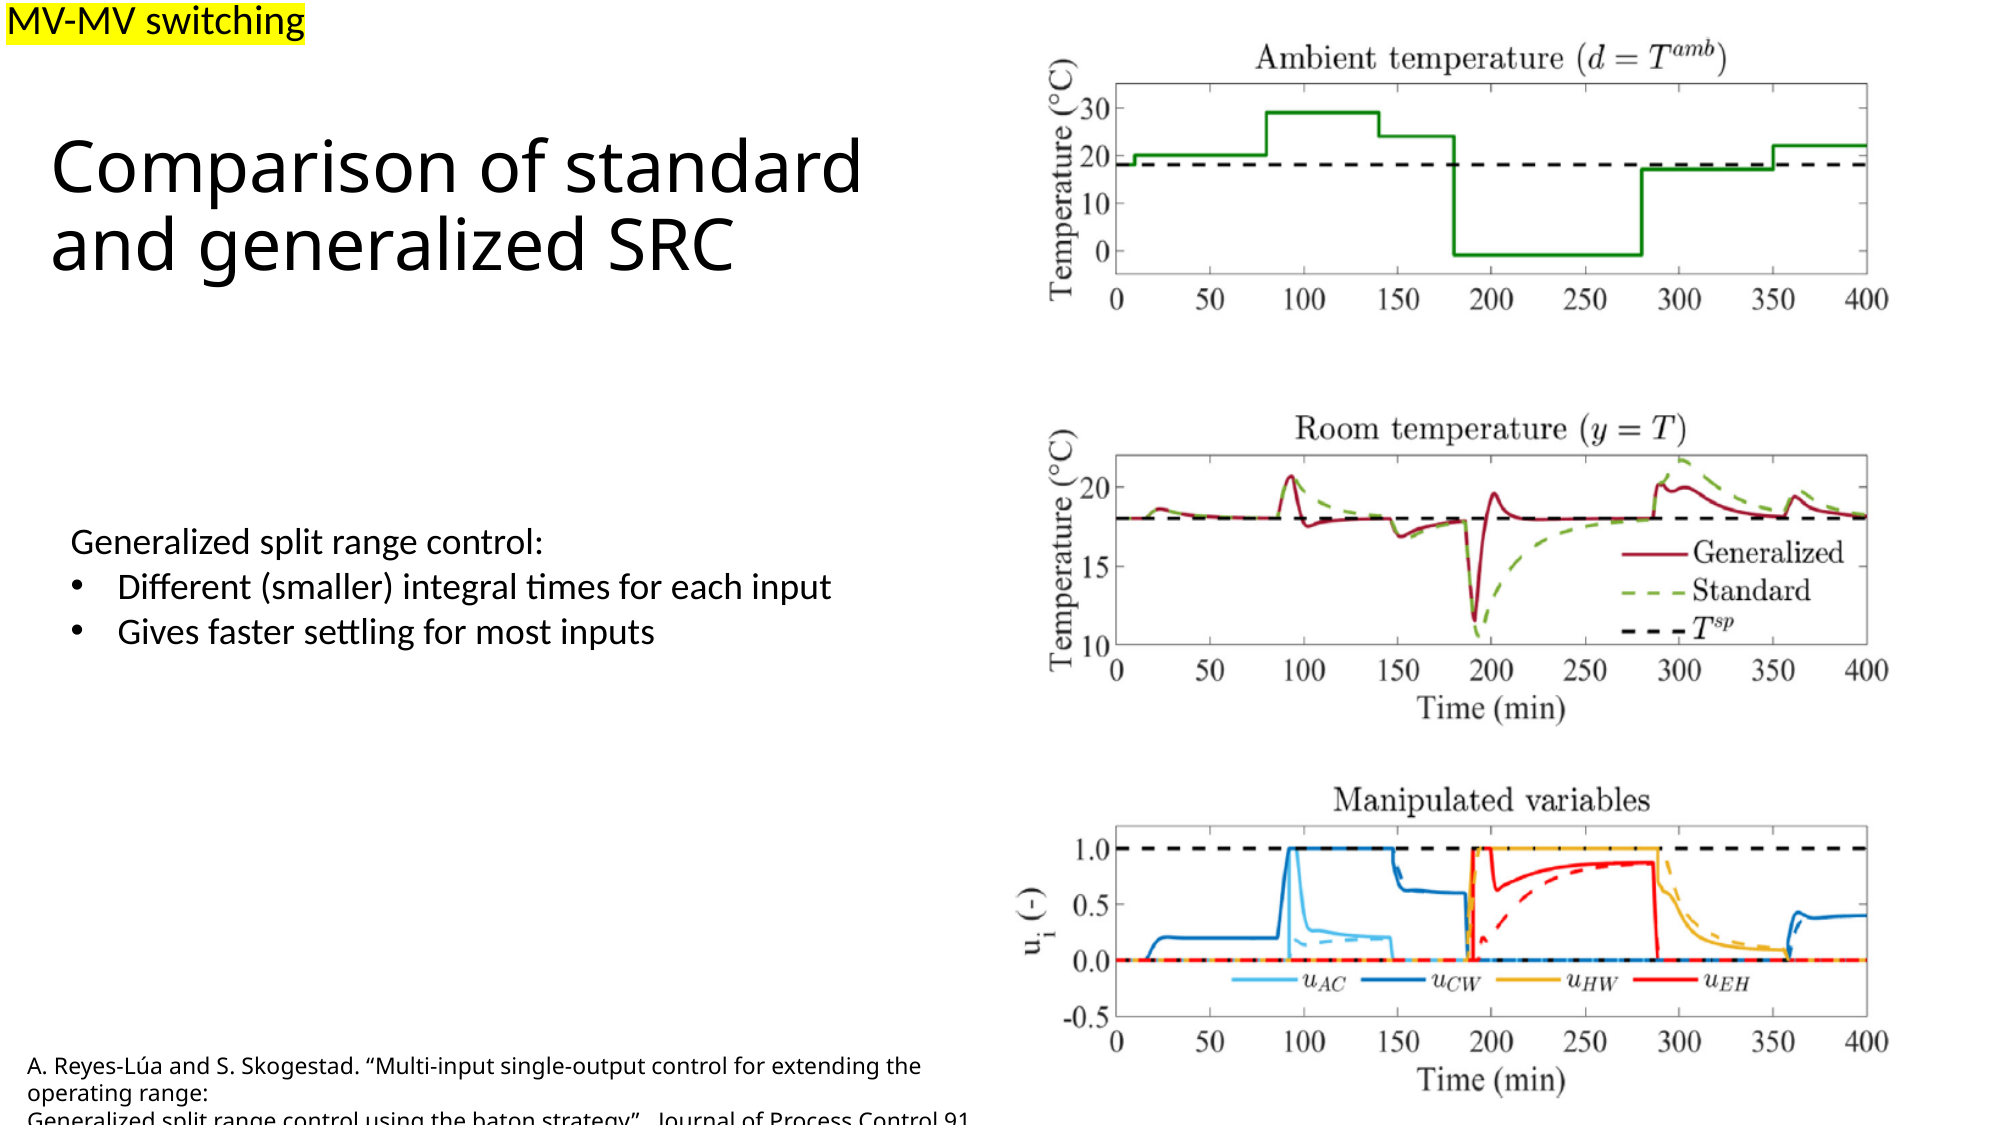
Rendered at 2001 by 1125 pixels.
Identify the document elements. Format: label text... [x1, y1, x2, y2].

text_box Generalized split range control: Different (smaller) integral times for each input Gives faster settling for most inputs [55, 509, 879, 659]
title Comparison of standard and generalized SRC [35, 99, 977, 317]
text_box A. Reyes-Lúa and S. Skogestad. “Multi-input single-output control for extending the operating range: Generalized split range control using the baton strategy”. Journal of Process Control 91 (2020) [12, 1044, 1000, 1125]
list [1002, 24, 1944, 1115]
text_box MV-MV switching [0, 0, 321, 51]
